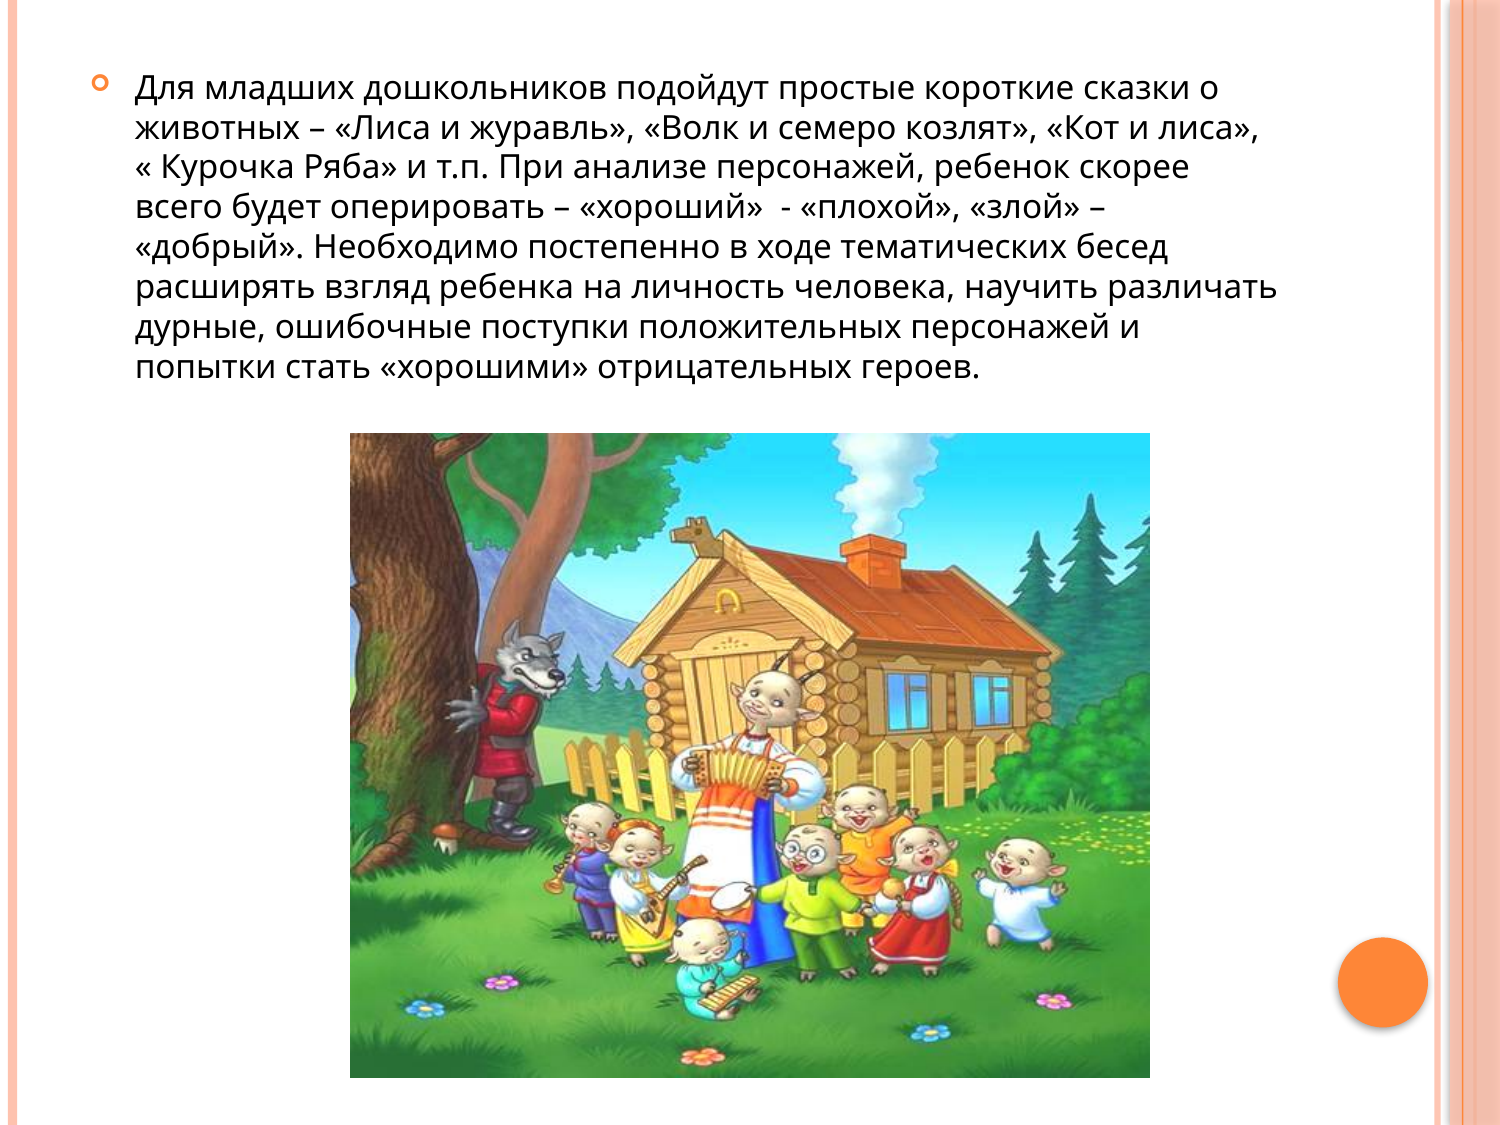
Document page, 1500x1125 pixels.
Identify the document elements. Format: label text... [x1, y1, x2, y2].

list Для младших дошкольников подойдут простые короткие сказки о животных – «Лиса и журавль», «Волк и семеро козлят», «Кот и лиса», « Курочка Ряба» и т.п. При анализе персонажей, ребенок скорее всего будет оперировать – «хороший» - «плохой», «злой» – «добрый». Необходимо постепенно в ходе тематических бесед расширять взгляд ребенка на личность человека, научить различать дурные, ошибочные поступки положительных персонажей и попытки стать «хорошими» отрицательных героев. [75, 58, 1300, 1062]
picture [350, 432, 1150, 1079]
